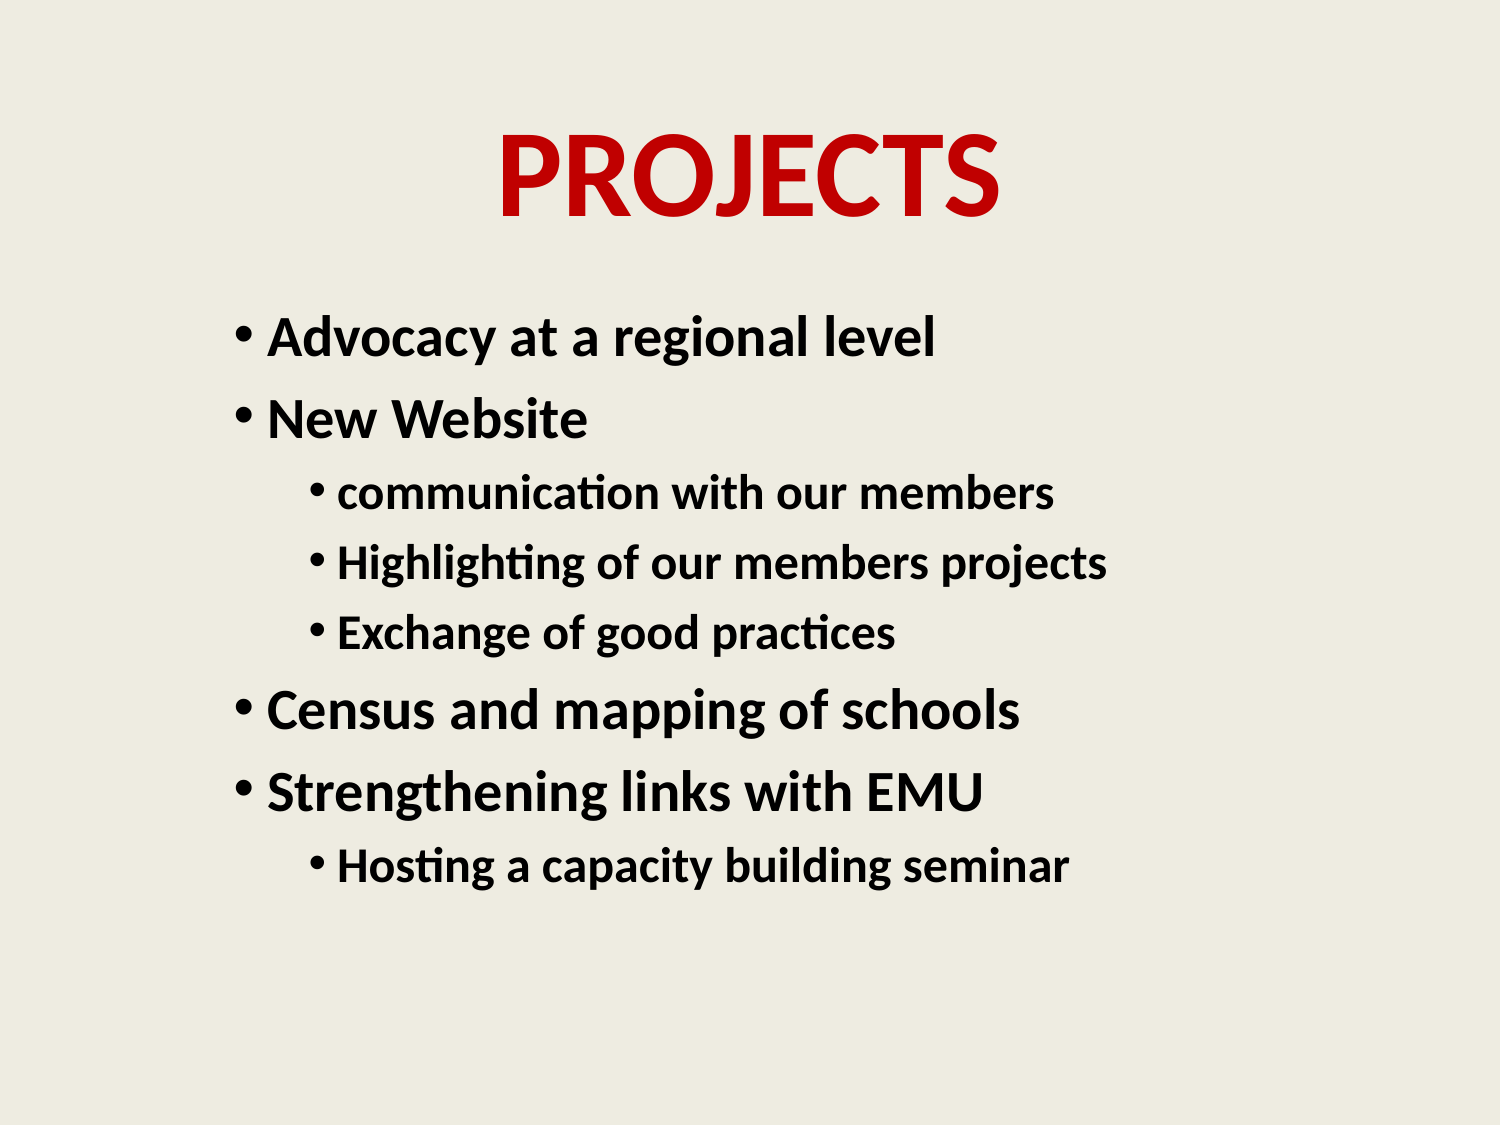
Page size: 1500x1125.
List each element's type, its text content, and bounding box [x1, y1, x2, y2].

subtitle Advocacy at a regional level New Website communication with our members Highlighting of our members projects Exchange of good practices Census and mapping of schools Strengthening links with EMU Hosting a capacity building seminar [218, 290, 1269, 1000]
title PROJECTS [112, 66, 1388, 268]
